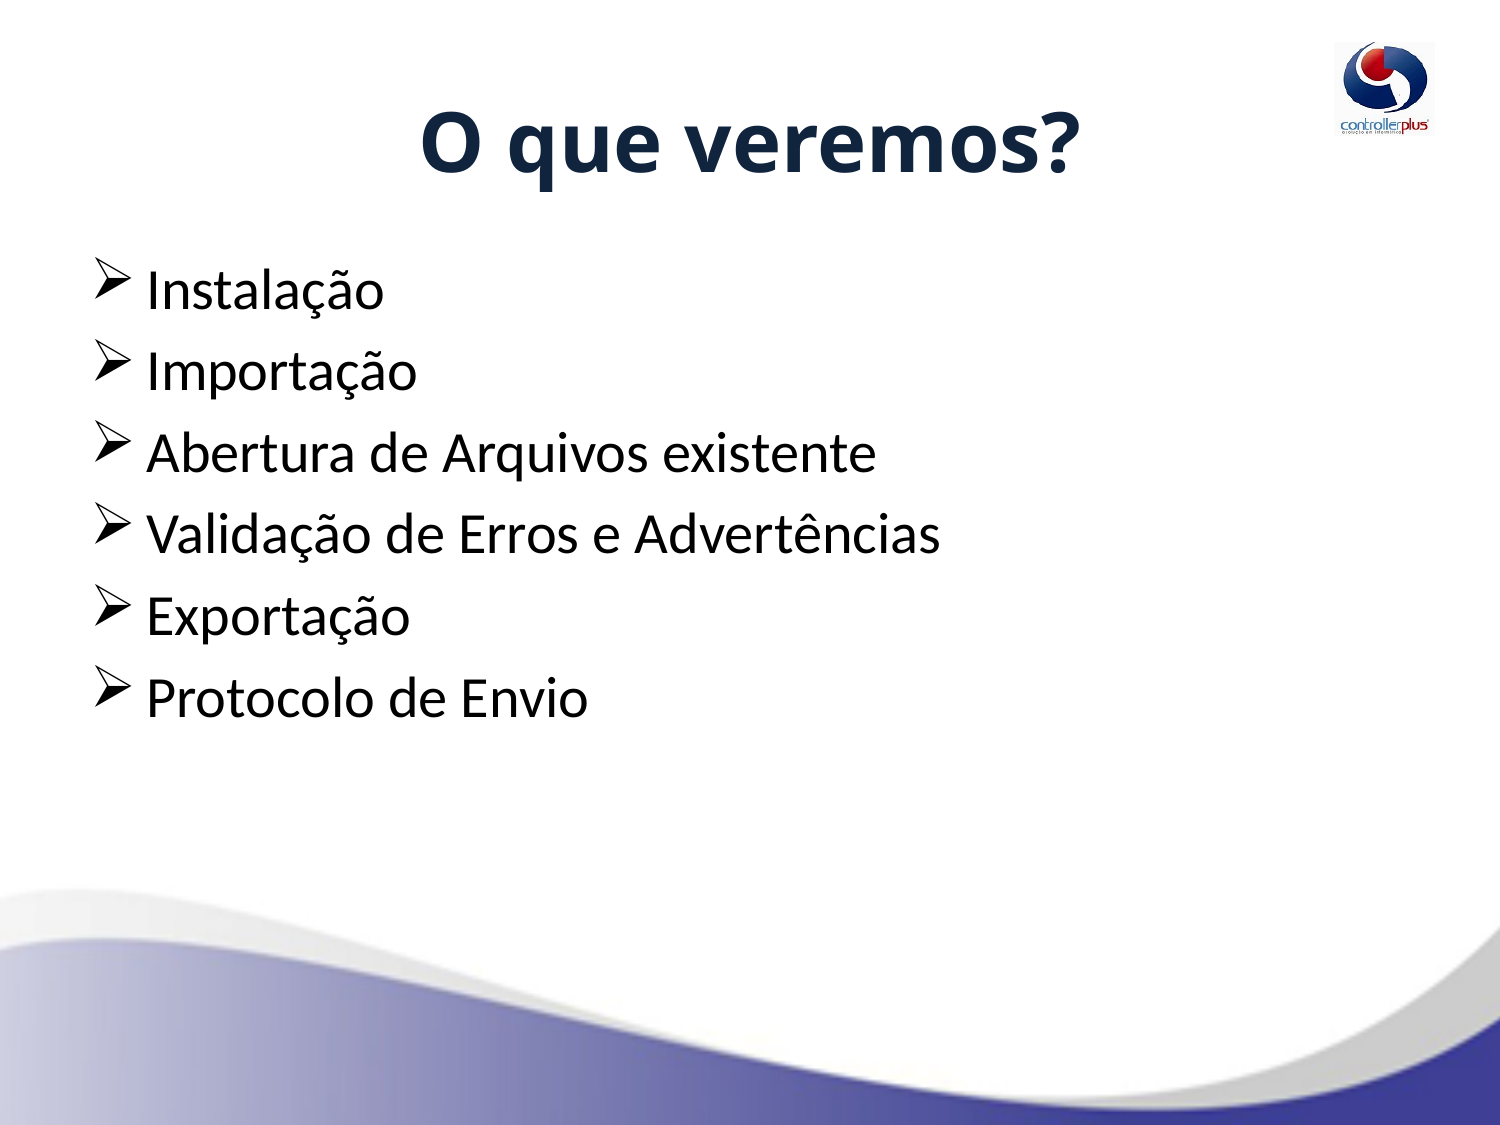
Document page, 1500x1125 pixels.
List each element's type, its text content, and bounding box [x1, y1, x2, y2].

title O que veremos? [75, 45, 1425, 233]
list Instalação Importação Abertura de Arquivos existente Validação de Erros e Advertências Exportação Protocolo de Envio [75, 243, 1425, 833]
picture [0, 833, 1500, 1125]
picture [1334, 42, 1435, 136]
